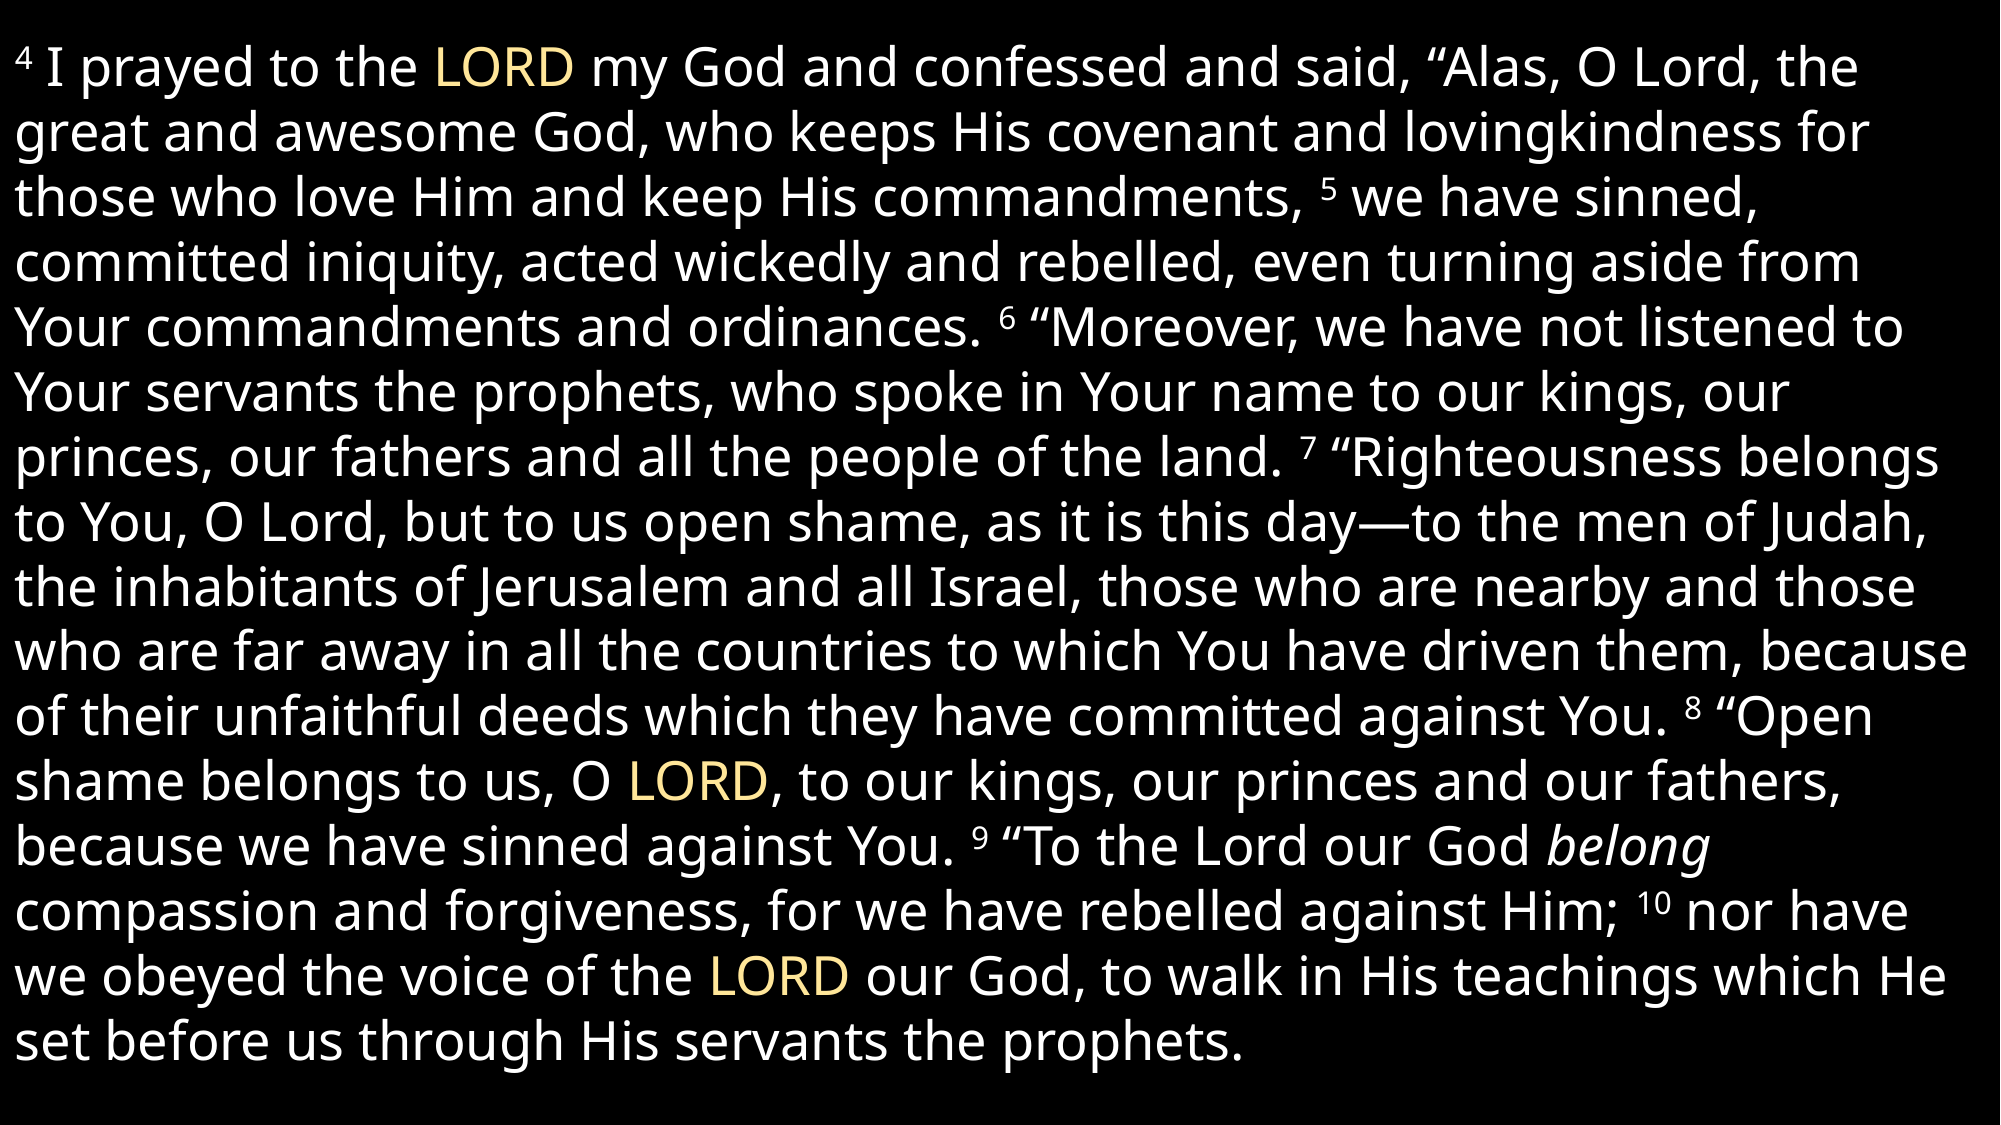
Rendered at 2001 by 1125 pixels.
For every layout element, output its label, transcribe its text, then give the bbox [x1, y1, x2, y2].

text_box 4 I prayed to the Lord my God and confessed and said, “Alas, O Lord, the great and awesome God, who keeps His covenant and lovingkindness for those who love Him and keep His commandments, 5 we have sinned, committed iniquity, acted wickedly and rebelled, even turning aside from Your commandments and ordinances. 6 “Moreover, we have not listened to Your servants the prophets, who spoke in Your name to our kings, our princes, our fathers and all the people of the land. 7 “Righteousness belongs to You, O Lord, but to us open shame, as it is this day—to the men of Judah, the inhabitants of Jerusalem and all Israel, those who are nearby and those who are far away in all the countries to which You have driven them, because of their unfaithful deeds which they have committed against You. 8 “Open shame belongs to us, O Lord, to our kings, our princes and our fathers, because we have sinned against You. 9 “To the Lord our God belong compassion and forgiveness, for we have rebelled against Him; 10 nor have we obeyed the voice of the Lord our God, to walk in His teachings which He set before us through His servants the prophets. [0, 24, 2000, 1079]
